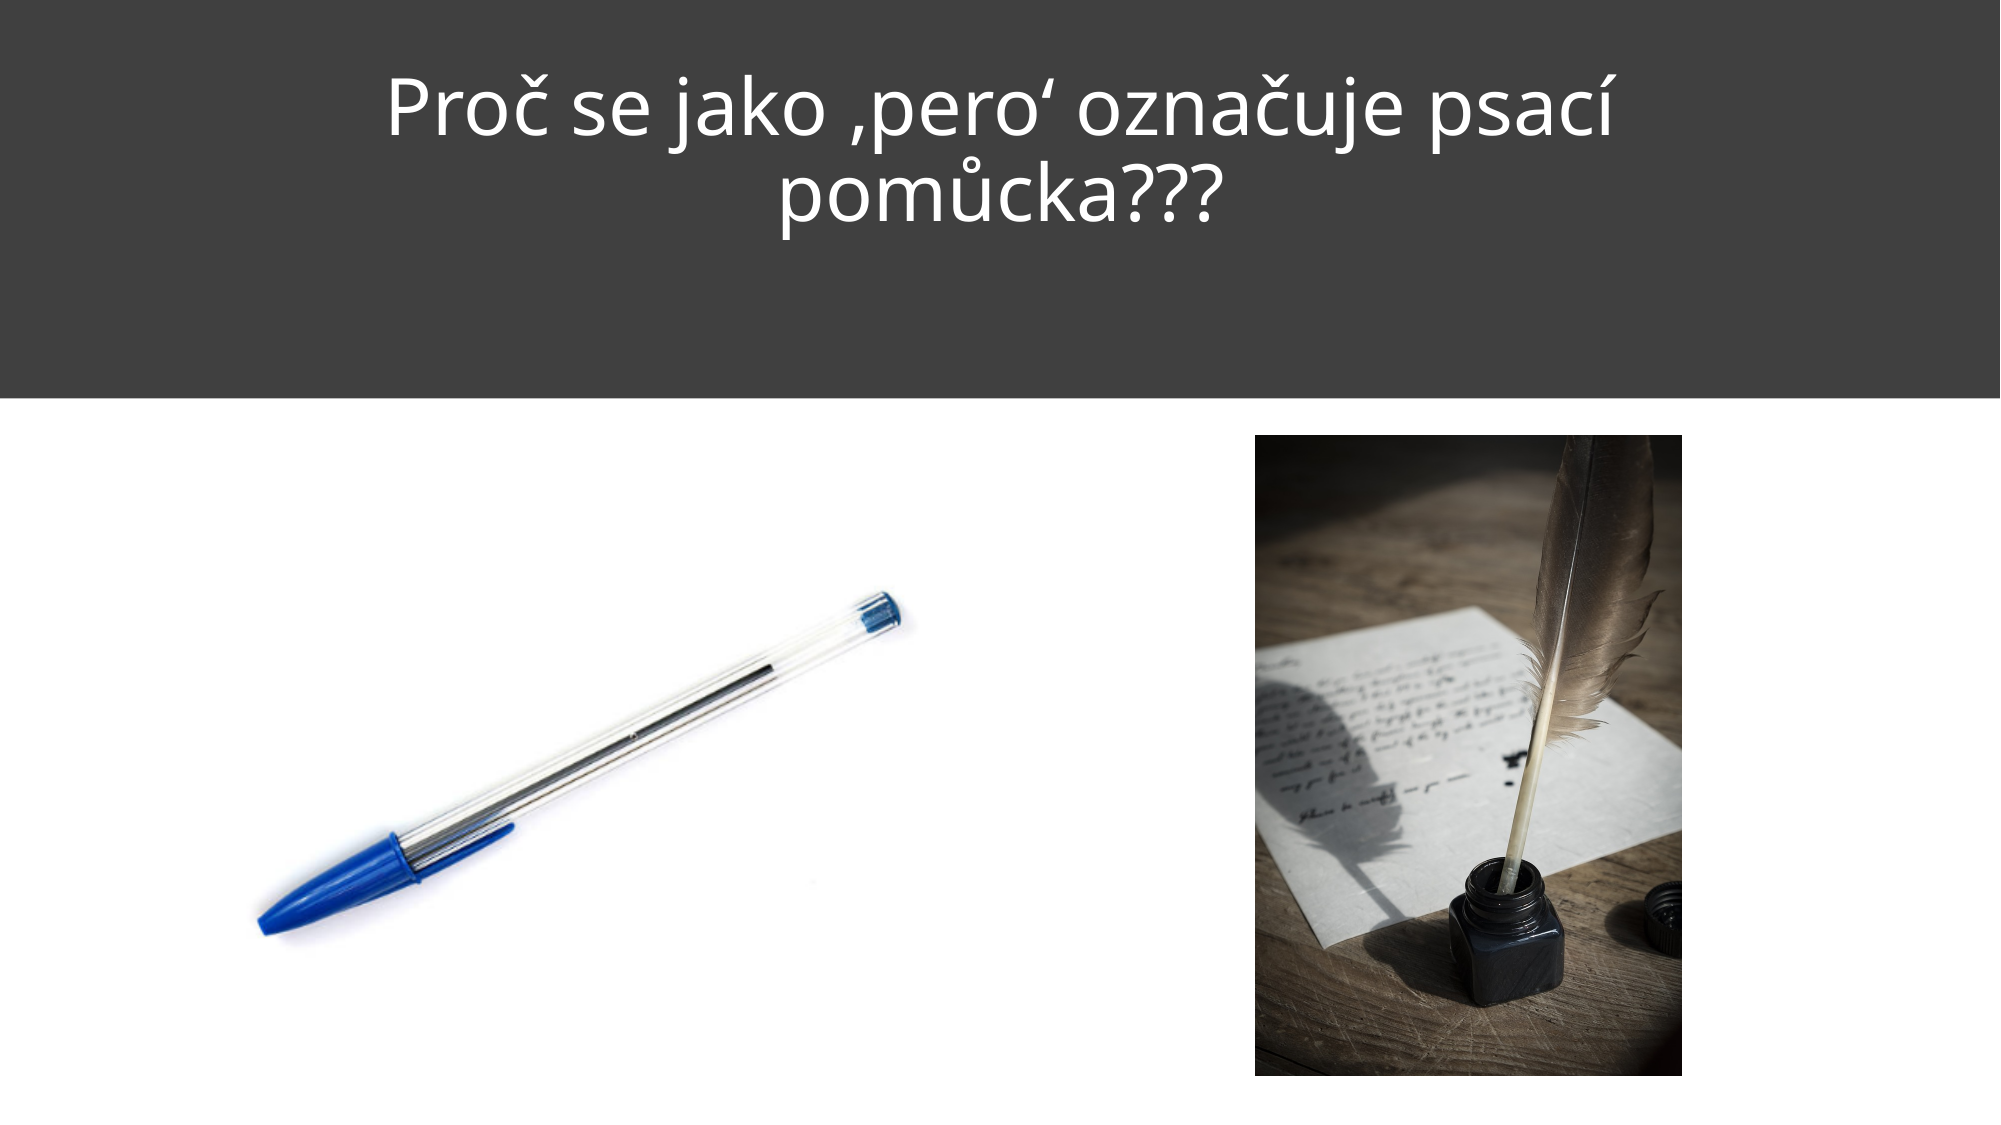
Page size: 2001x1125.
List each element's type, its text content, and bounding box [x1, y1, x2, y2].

picture [1255, 435, 1682, 1076]
picture [228, 583, 934, 965]
text_box Proč se jako ‚pero‘ označuje psací pomůcka??? [139, 49, 1863, 246]
text_box [0, 0, 2000, 399]
